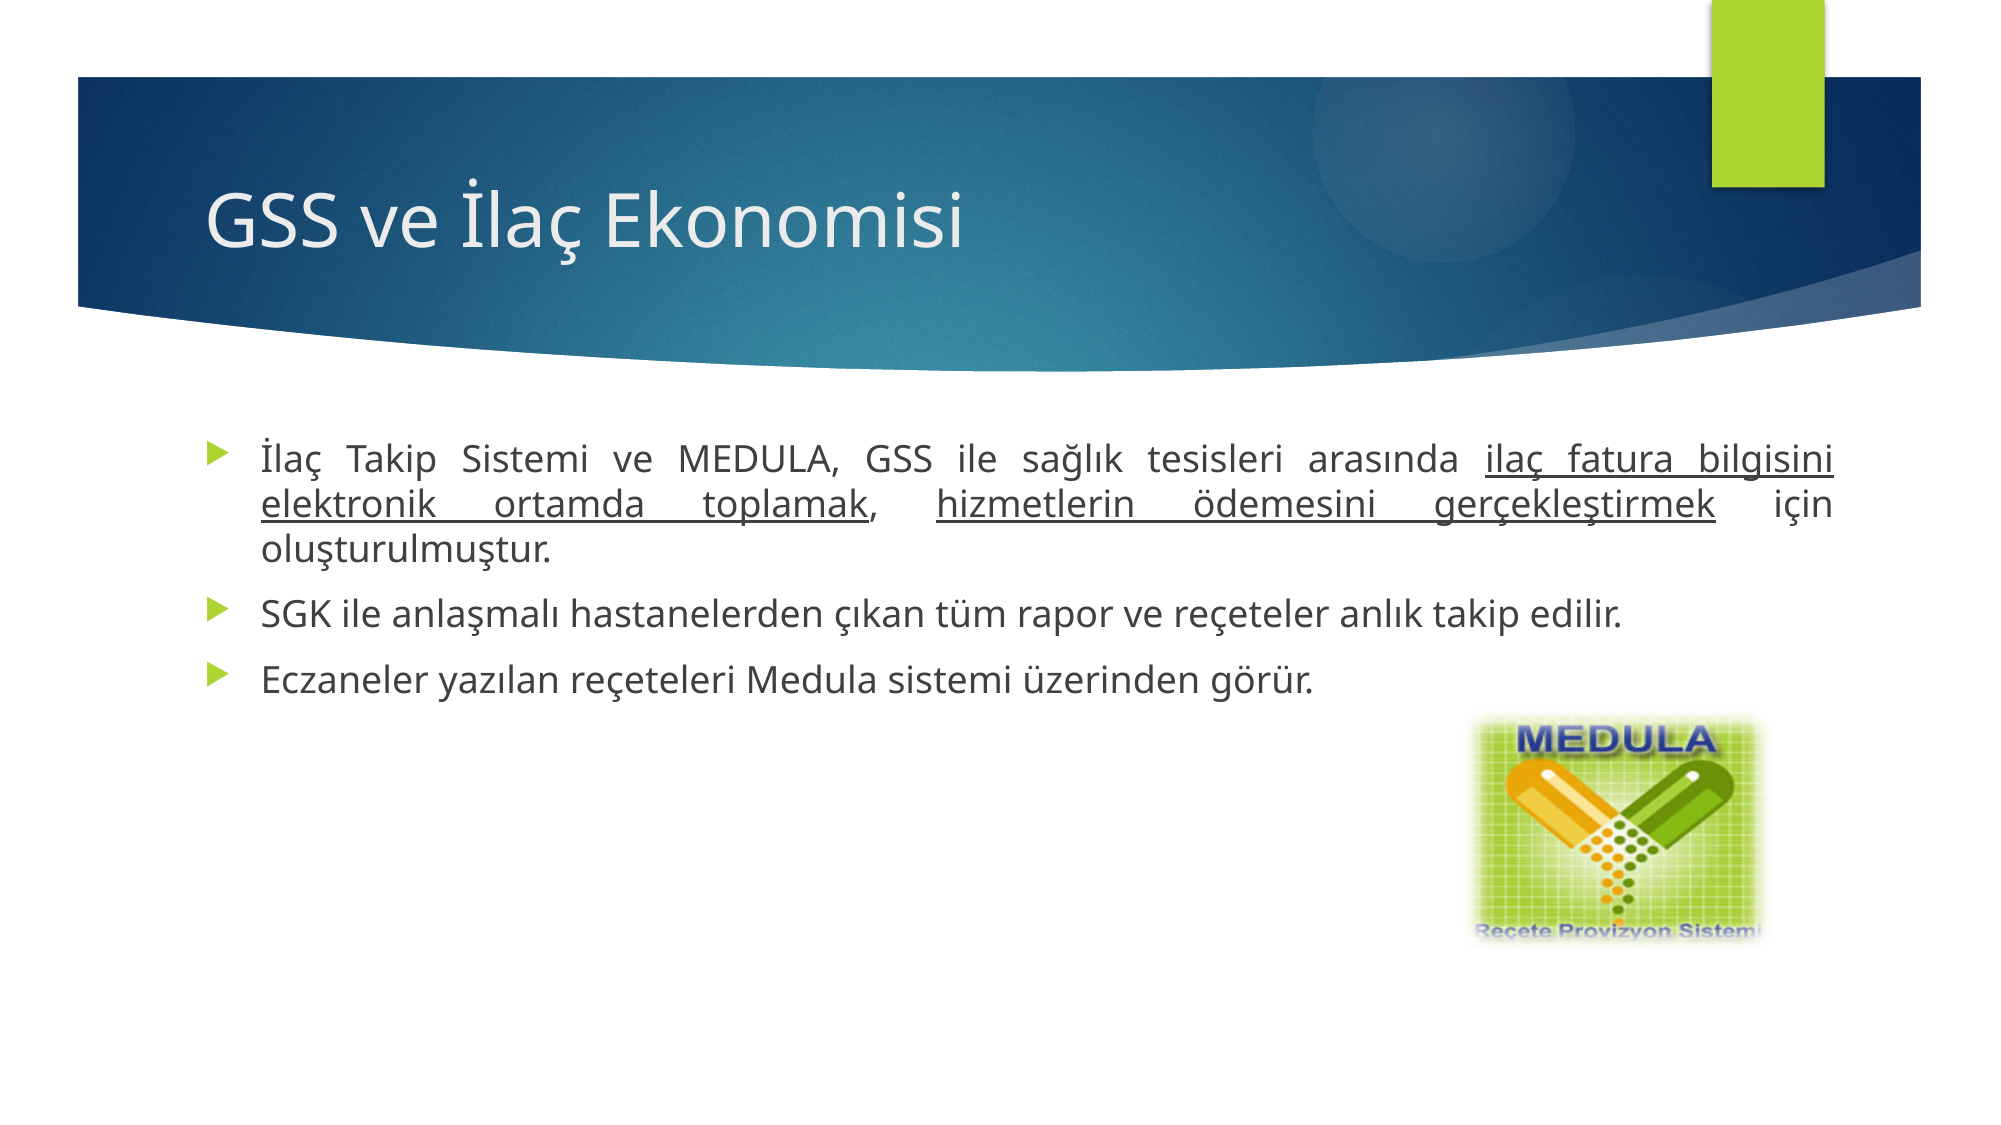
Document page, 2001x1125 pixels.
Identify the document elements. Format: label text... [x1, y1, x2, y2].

list İlaç Takip Sistemi ve MEDULA, GSS ile sağlık tesisleri arasında ilaç fatura bilgisini elektronik ortamda toplamak, hizmetlerin ödemesini gerçekleştirmek için oluşturulmuştur. SGK ile anlaşmalı hastanelerden çıkan tüm rapor ve reçeteler anlık takip edilir. Eczaneler yazılan reçeteleri Medula sistemi üzerinden görür. [189, 427, 1850, 988]
title GSS ve İlaç Ekonomisi [189, 159, 1627, 276]
picture [1460, 707, 1774, 952]
